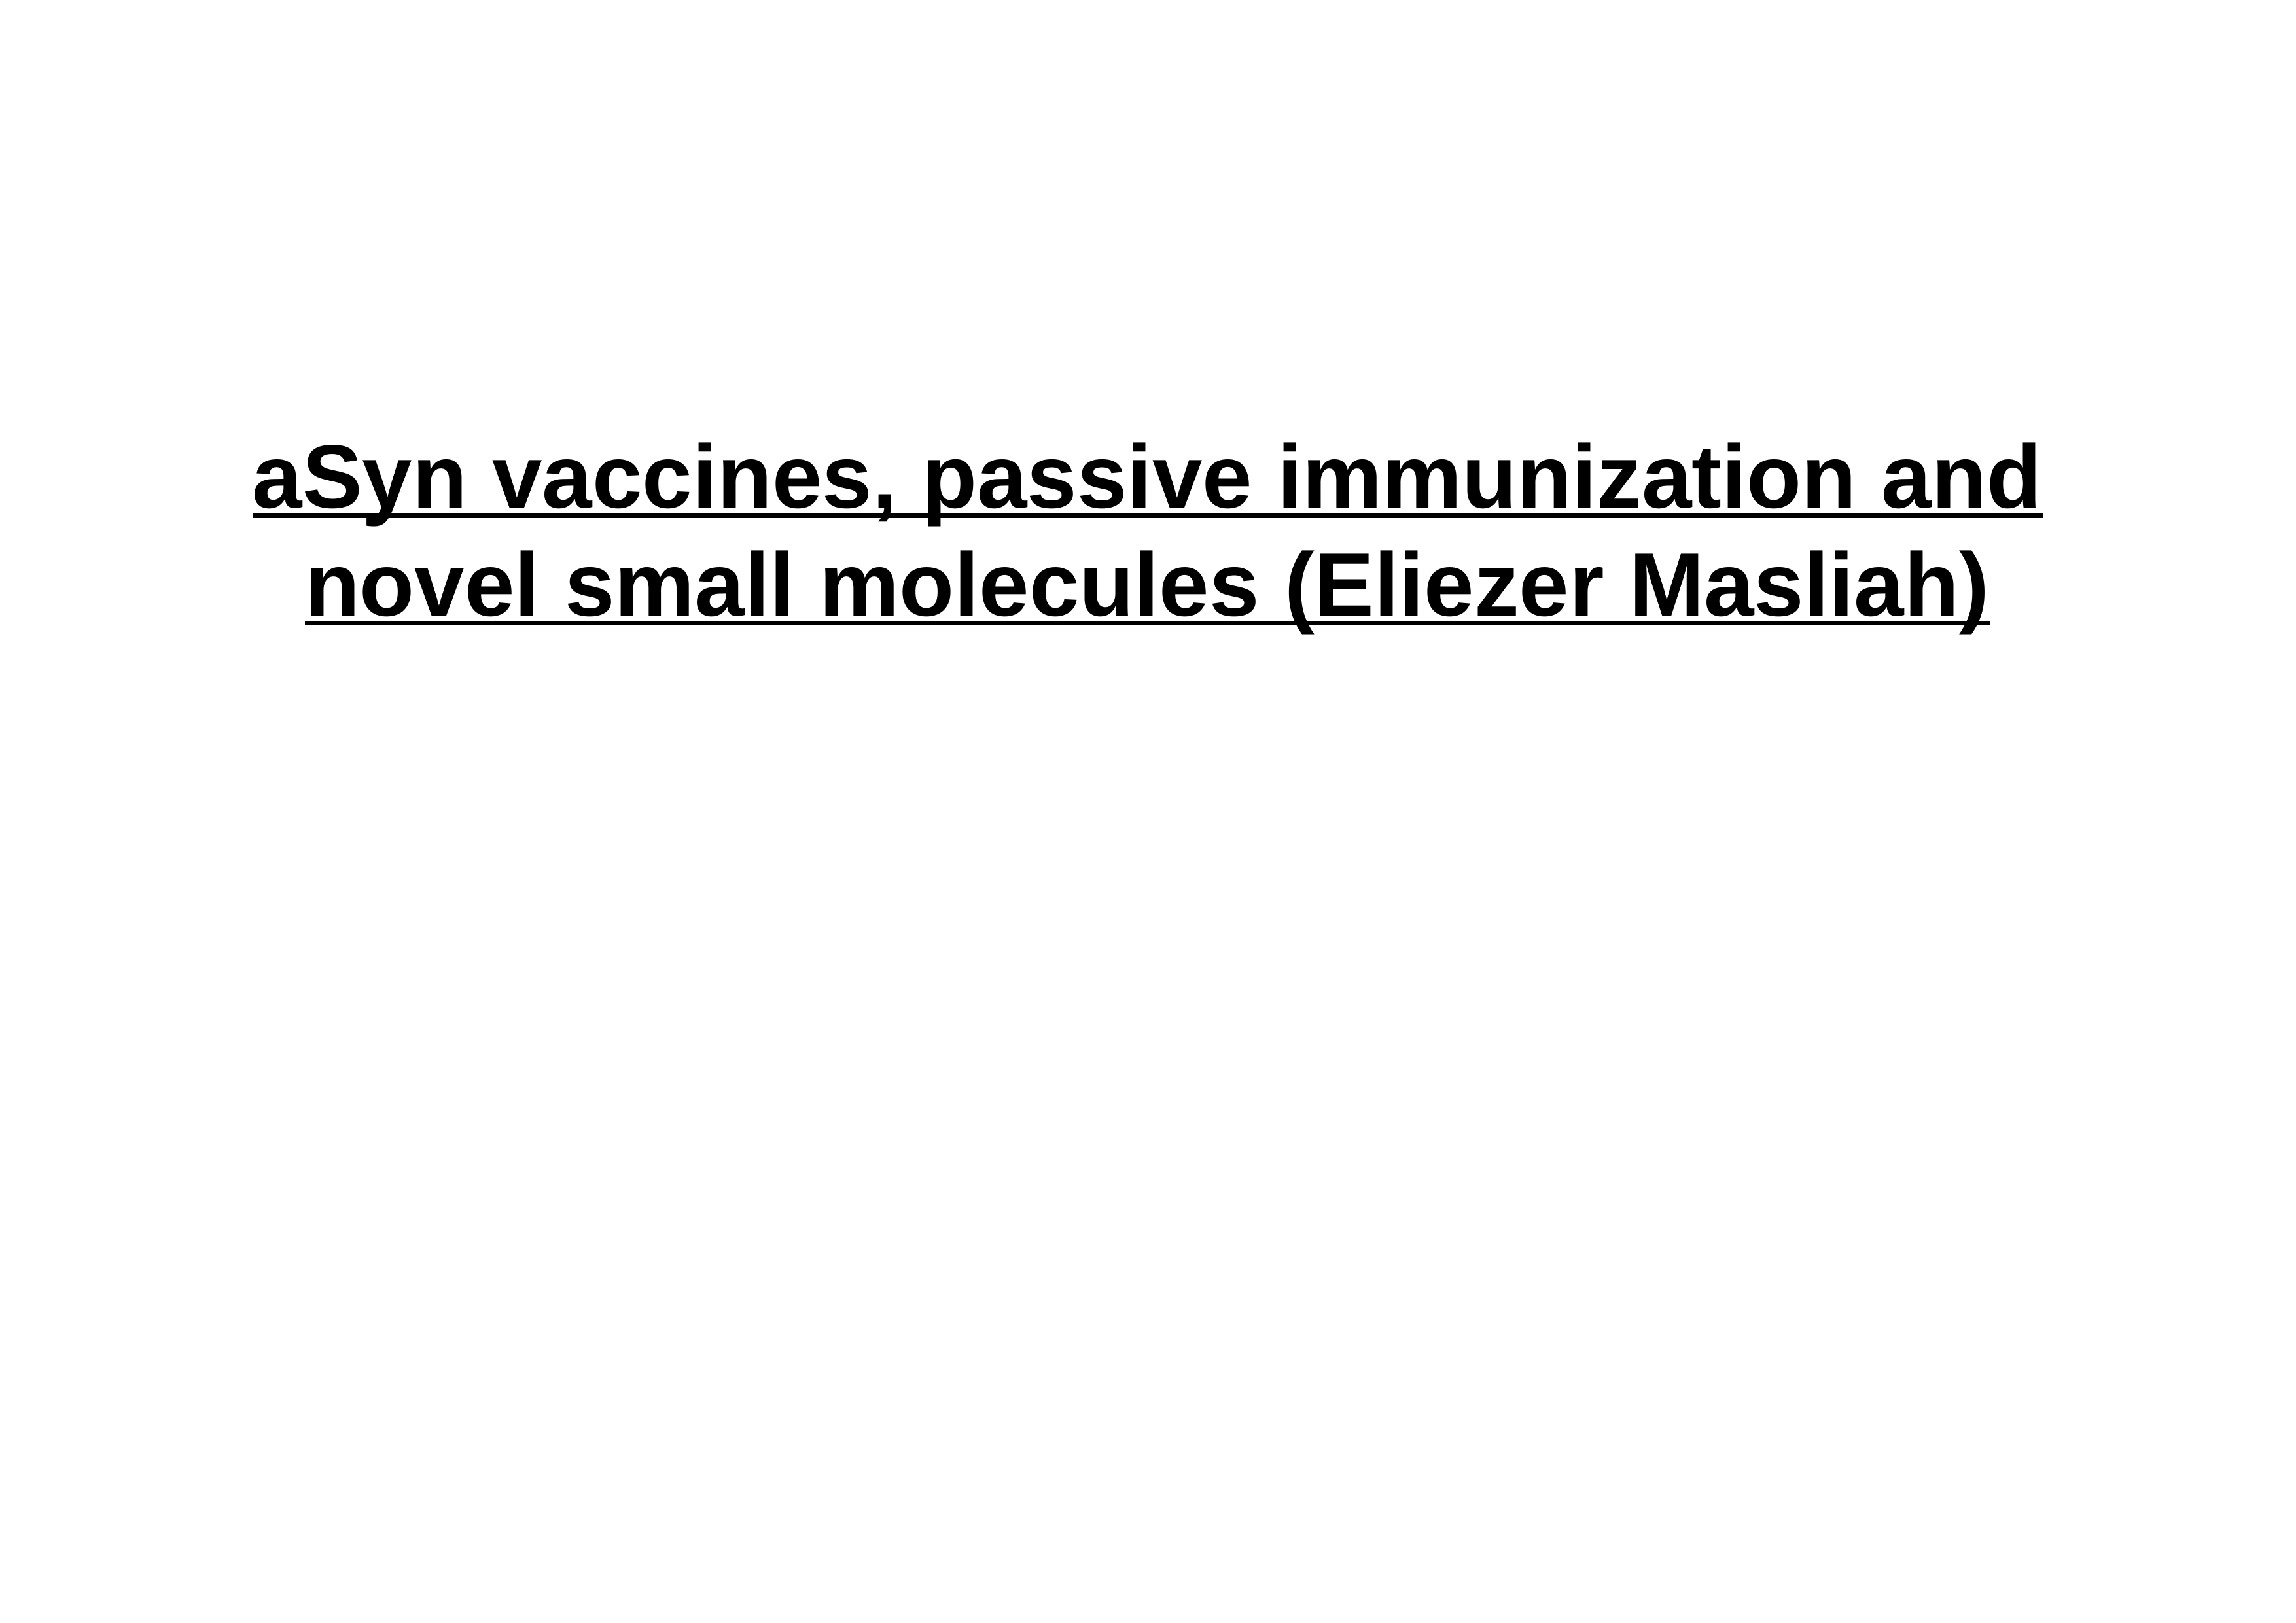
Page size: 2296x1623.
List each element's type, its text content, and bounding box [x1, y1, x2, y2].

title aSyn vaccines, passive immunization and novel small molecules (Eliezer Masliah) [115, 391, 2181, 661]
